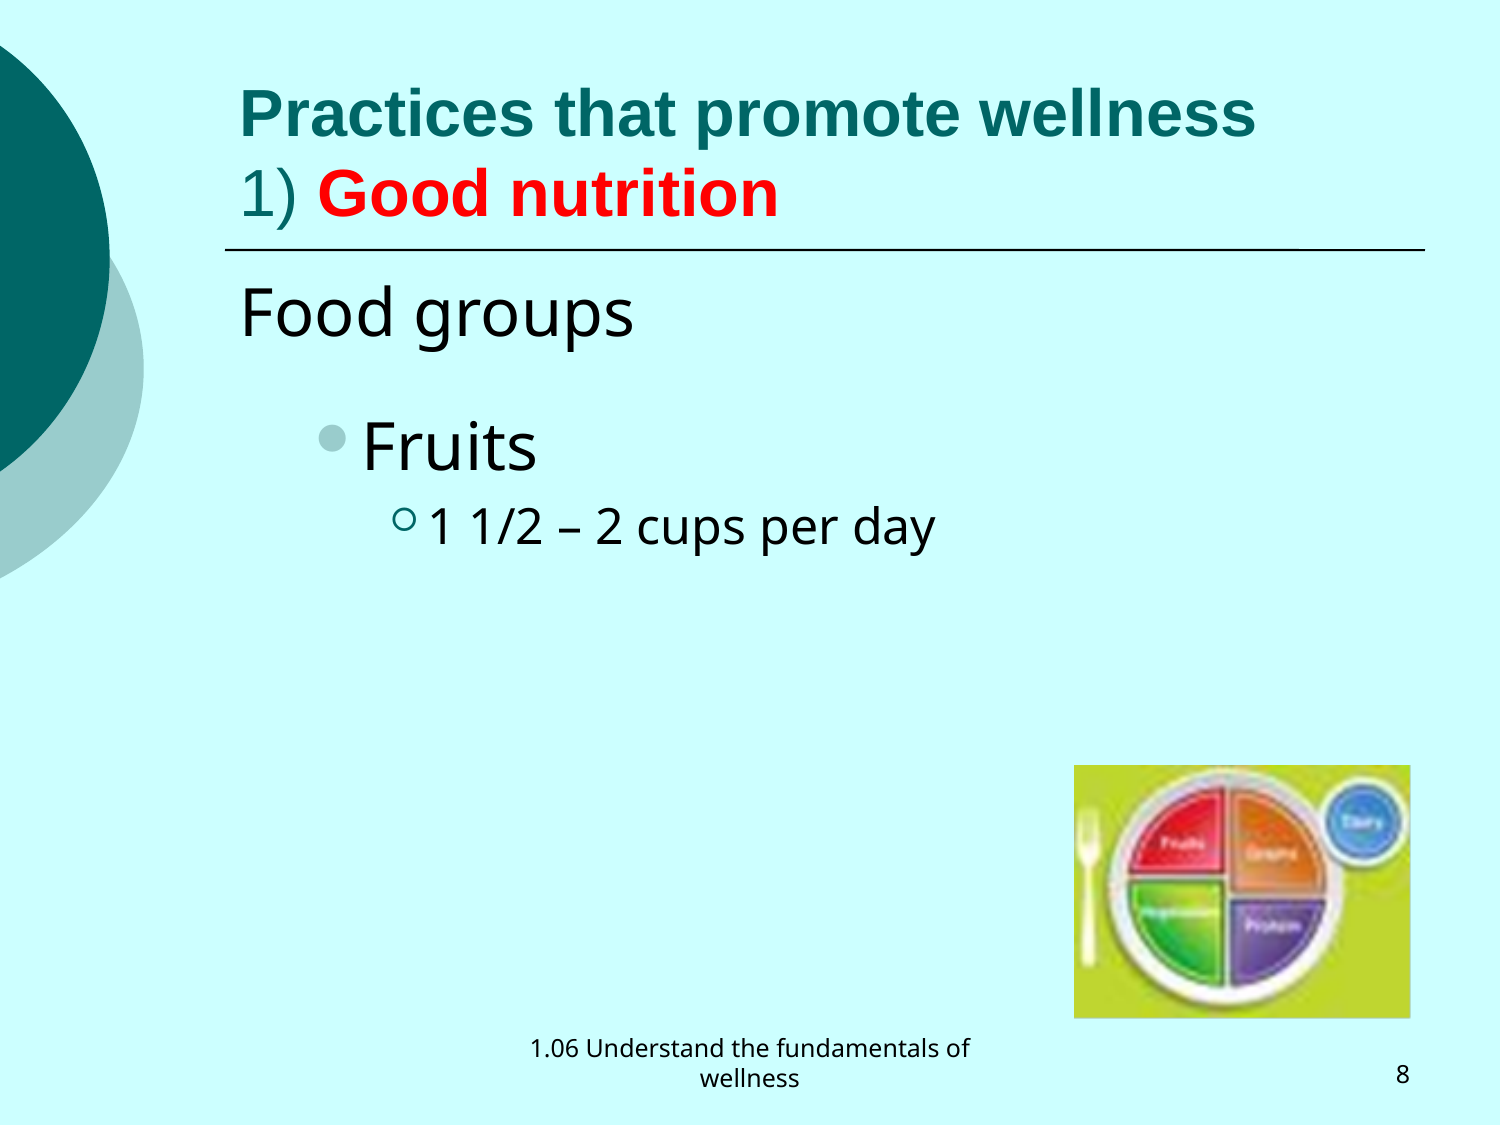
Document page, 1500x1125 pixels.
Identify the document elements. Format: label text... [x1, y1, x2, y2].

picture [1074, 765, 1413, 1021]
footer 1.06 Understand the fundamentals of wellness [512, 1025, 988, 1100]
title Practices that promote wellness 1) Good nutrition [224, 49, 1425, 238]
list Food groups Fruits 1 1/2 – 2 cups per day [224, 262, 1425, 975]
slide_number 8 [1074, 1025, 1425, 1100]
